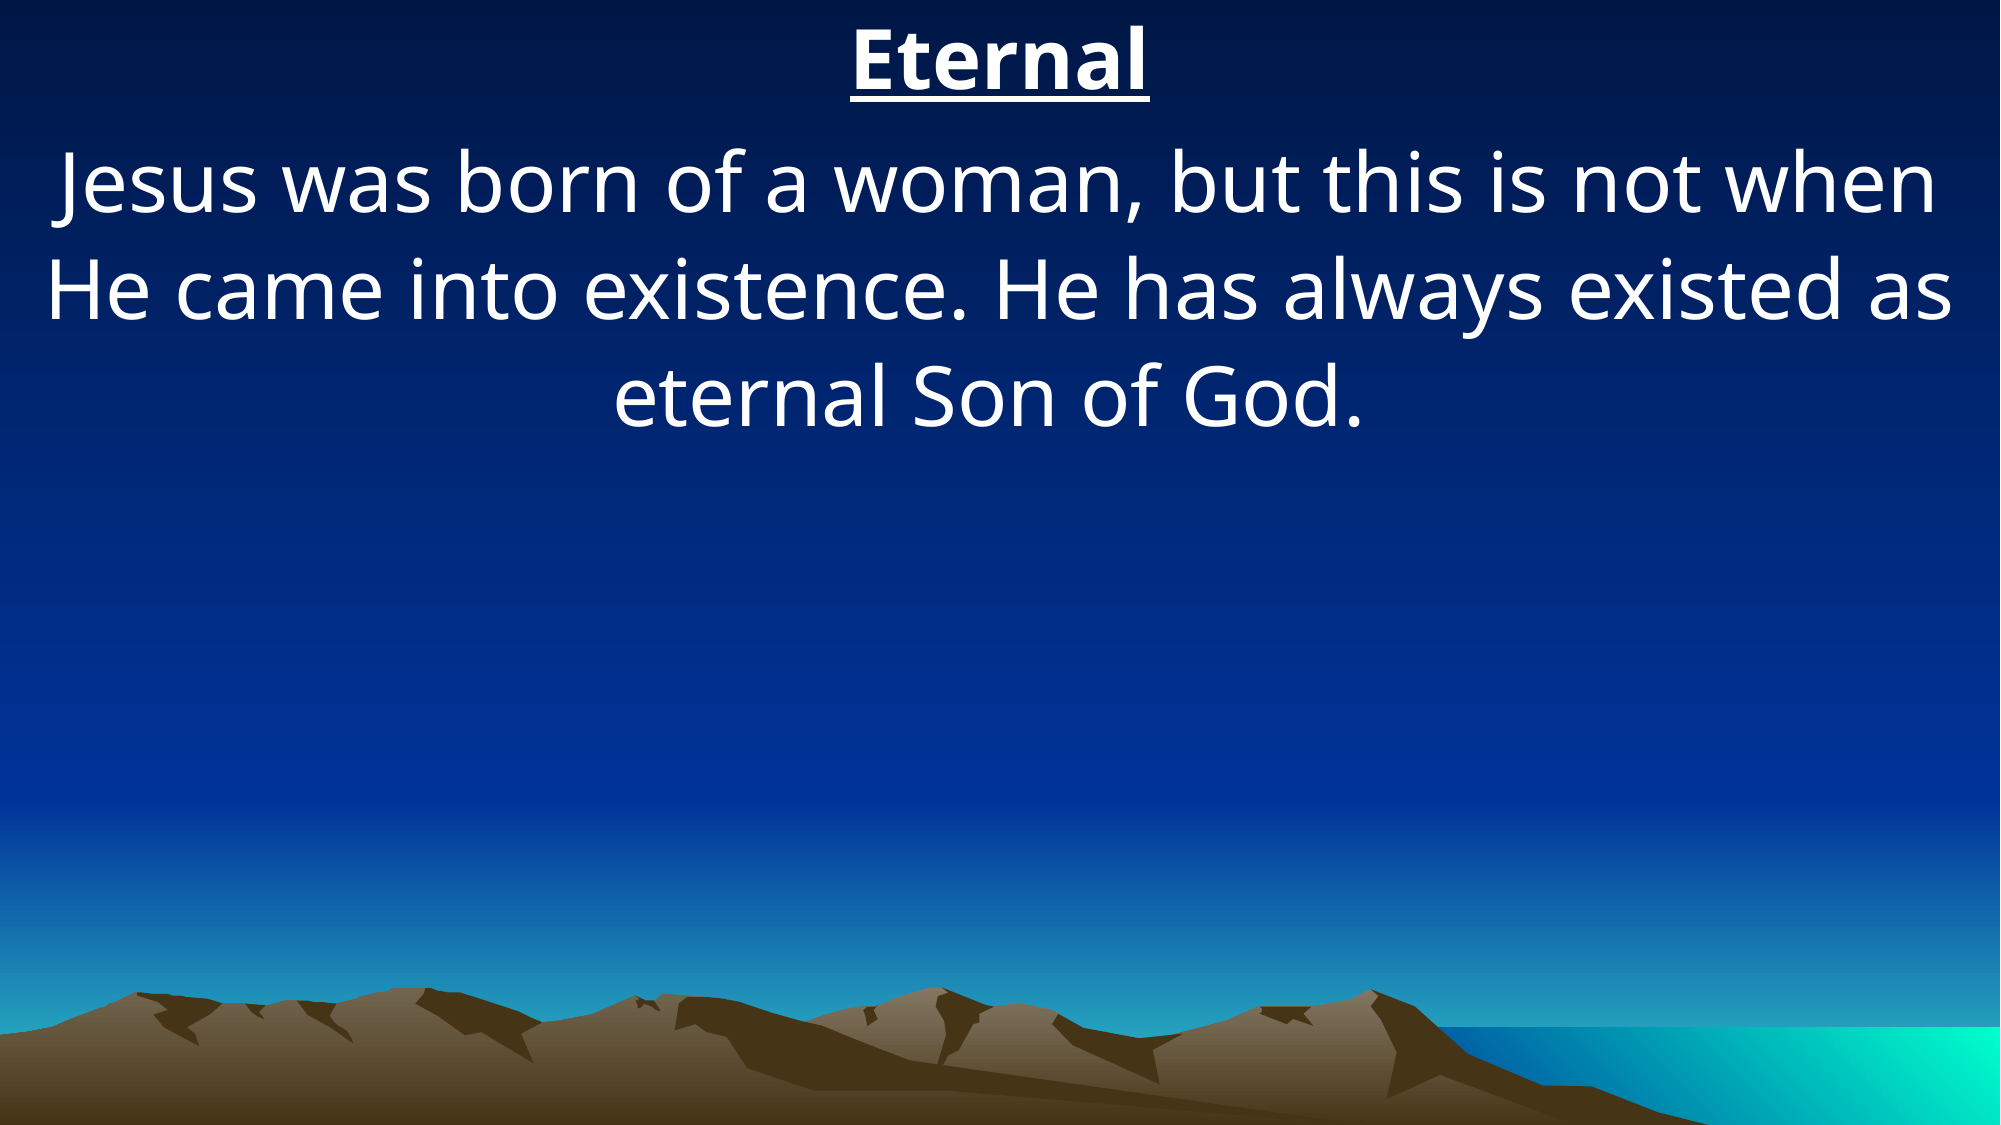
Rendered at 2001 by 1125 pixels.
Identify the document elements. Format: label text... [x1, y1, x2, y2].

text_box Eternal Jesus was born of a woman, but this is not when He came into existence. He has always existed as eternal Son of God. [0, 0, 2000, 900]
